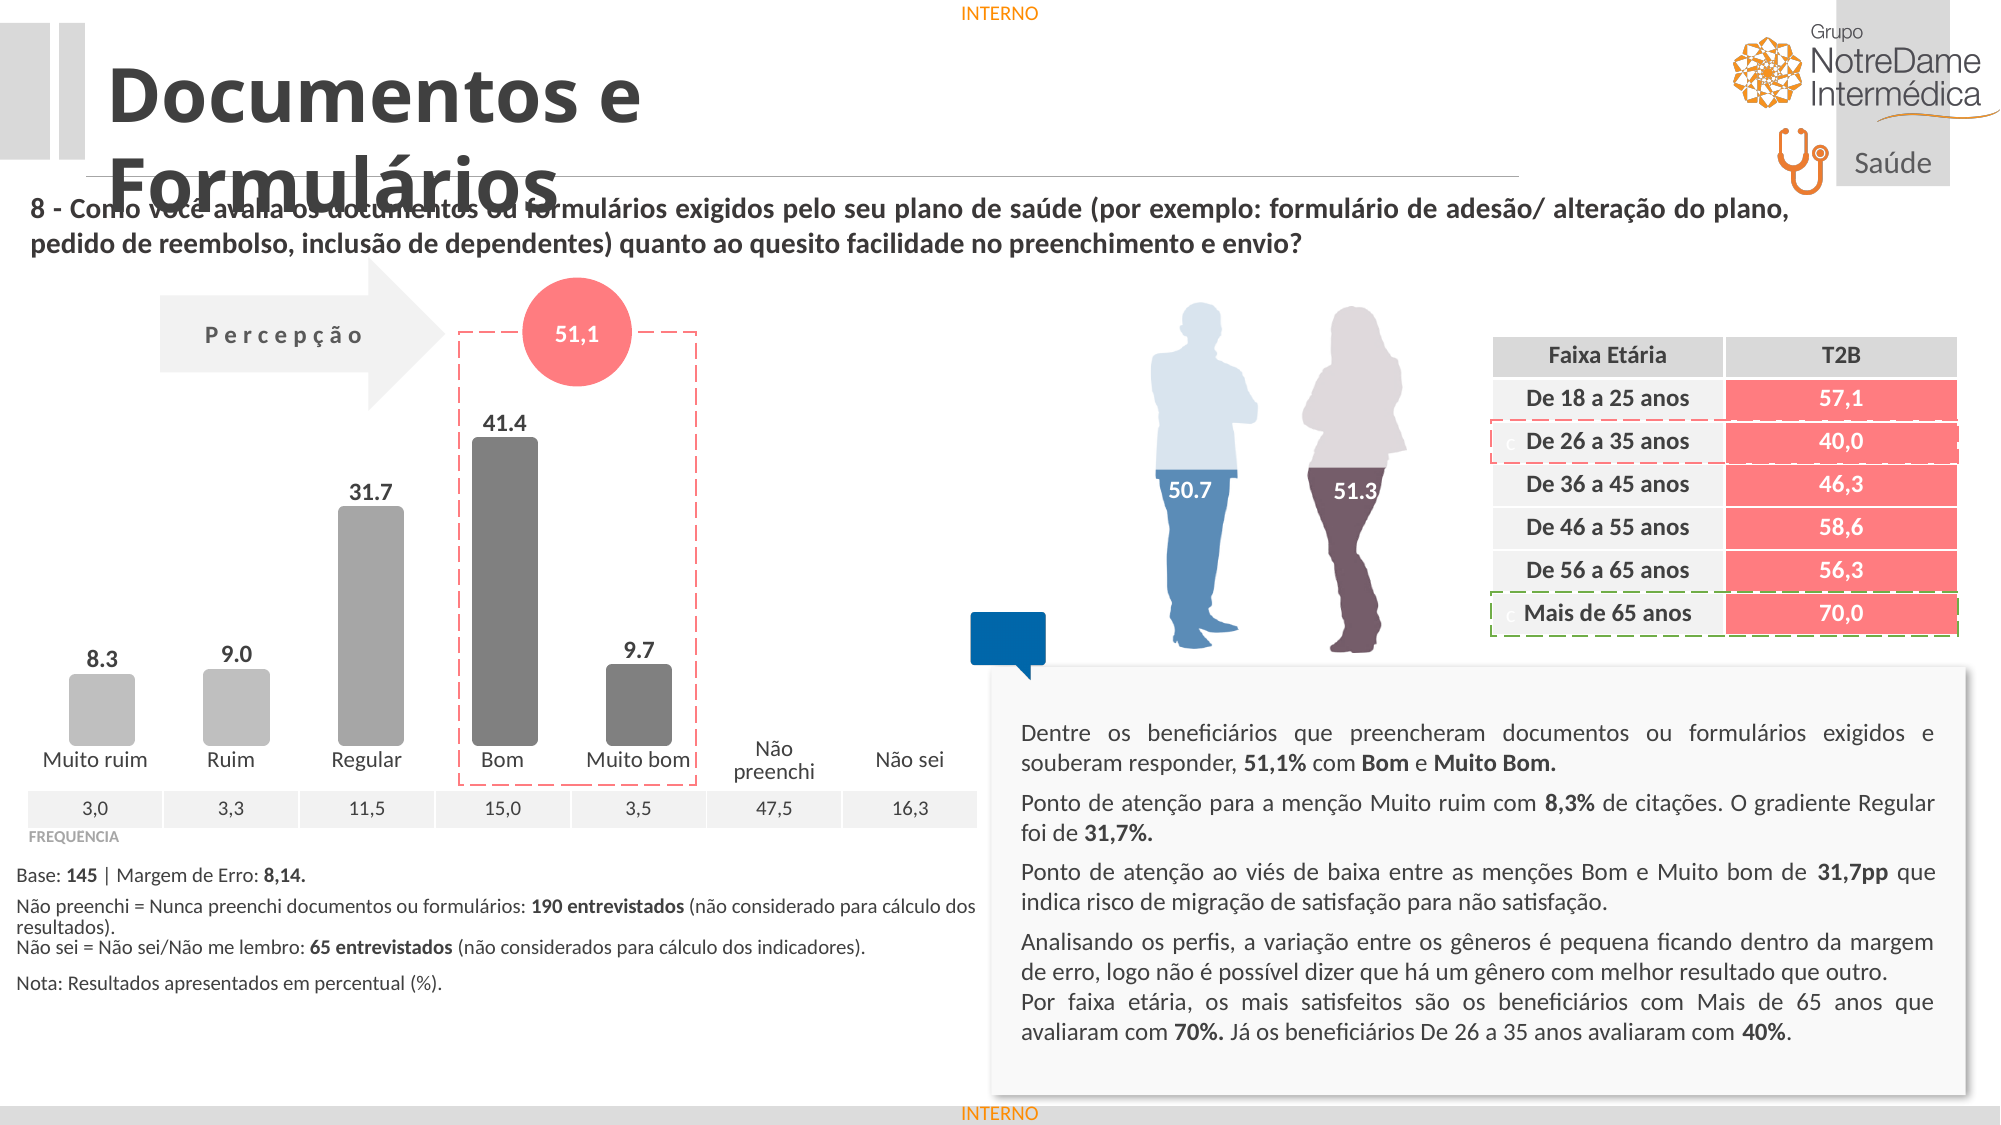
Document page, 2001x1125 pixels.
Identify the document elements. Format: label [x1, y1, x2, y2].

picture [955, 593, 1061, 699]
table_cell [1726, 380, 1957, 419]
table_cell [1726, 465, 1957, 506]
table_header [1493, 337, 1723, 377]
table_cell [1493, 465, 1723, 506]
table_cell [729, 791, 841, 828]
picture [1733, 24, 2000, 122]
text_box [1490, 419, 1959, 464]
table_cell [843, 791, 977, 828]
table_cell [1493, 508, 1723, 549]
picture [1767, 125, 1839, 198]
text_box [1839, 134, 1966, 188]
text_box [1490, 591, 1959, 637]
chart [12, 378, 729, 828]
table_header [1726, 337, 1957, 377]
table_cell [28, 830, 977, 864]
table_cell [1493, 551, 1723, 591]
table_cell [15, 897, 978, 1004]
table_header [15, 865, 978, 897]
table_cell [1726, 551, 1957, 591]
text_box [458, 276, 697, 378]
table_header [729, 733, 841, 789]
text_box [991, 277, 1966, 1096]
table_header [843, 733, 977, 789]
text_box [13, 39, 1809, 378]
table_cell [1493, 380, 1723, 419]
table_cell [1726, 508, 1957, 549]
